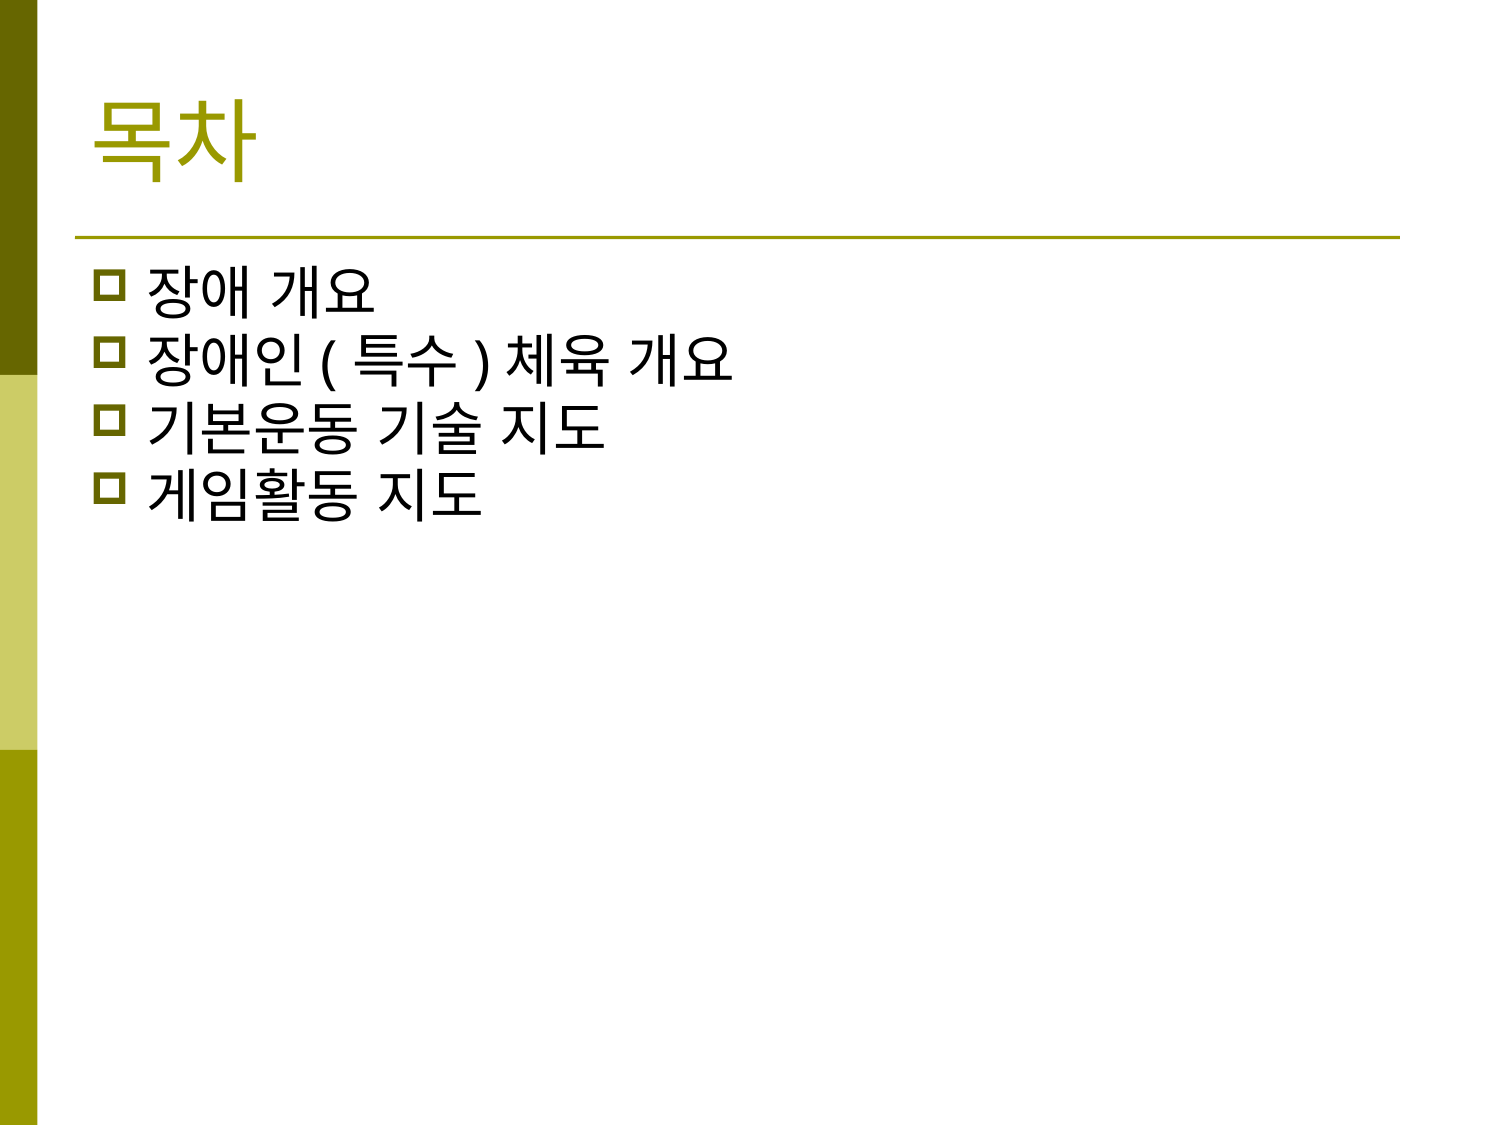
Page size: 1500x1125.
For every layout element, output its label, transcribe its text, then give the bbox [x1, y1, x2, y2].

title 목차 [75, 45, 1425, 233]
list 장애 개요 장애인(특수)체육 개요 기본운동 기술 지도 게임활동 지도 [75, 262, 1425, 1006]
